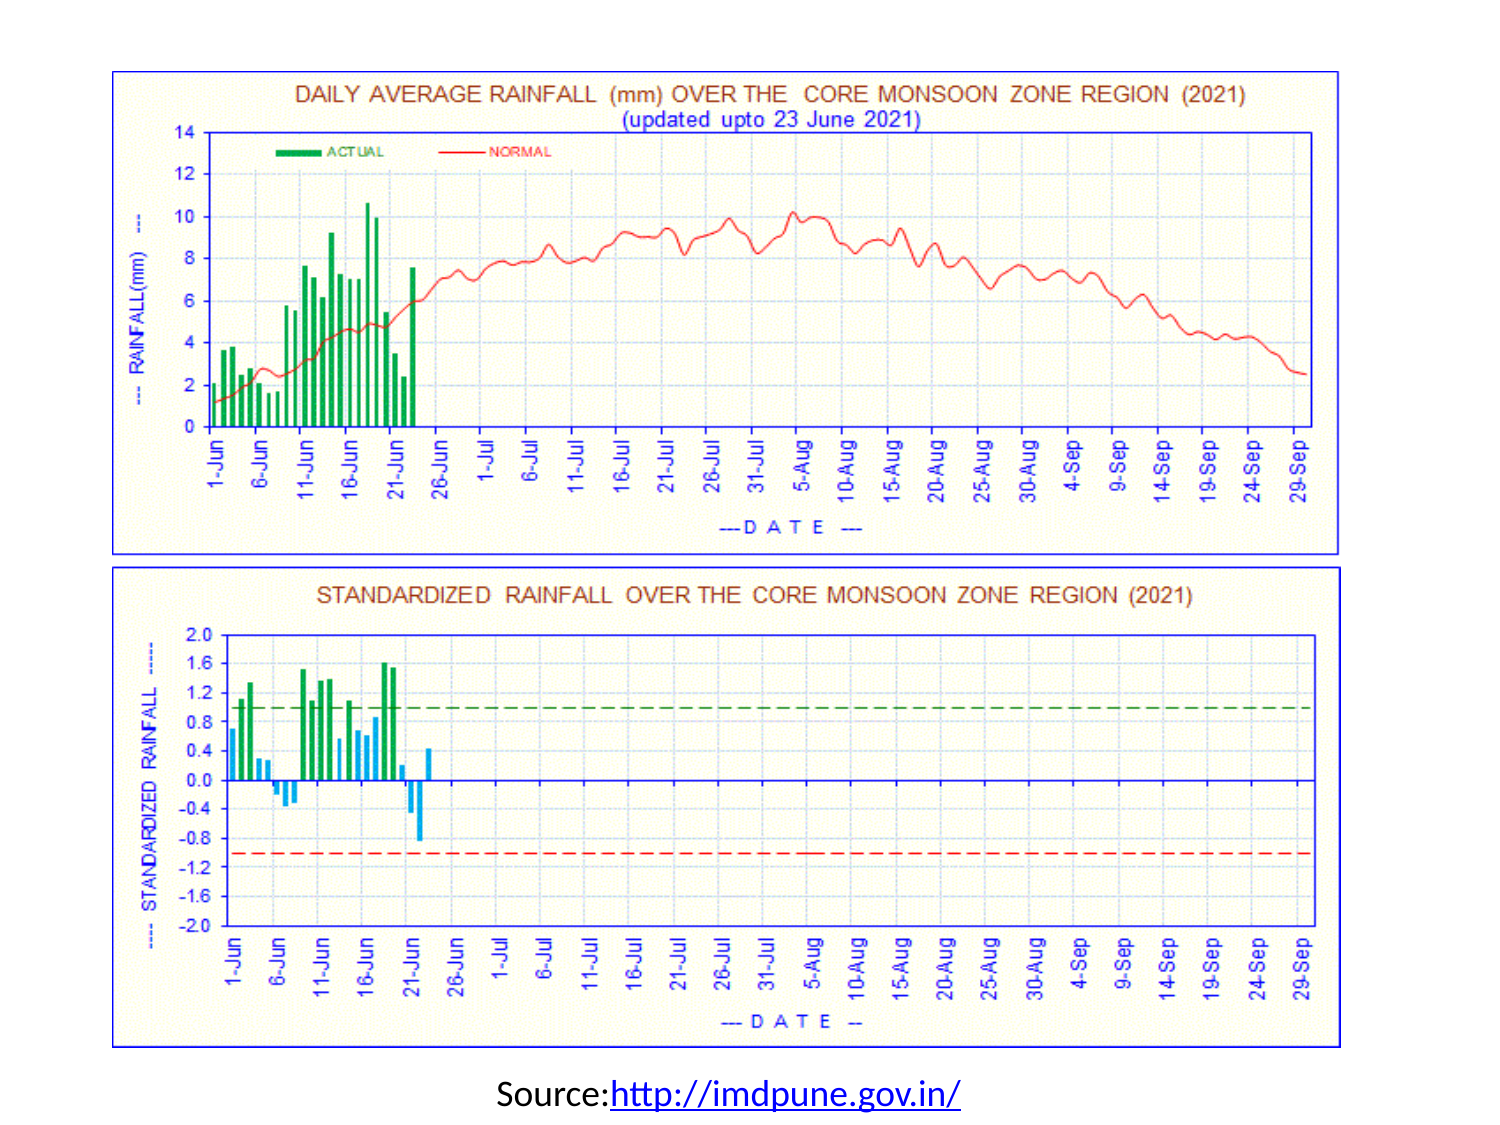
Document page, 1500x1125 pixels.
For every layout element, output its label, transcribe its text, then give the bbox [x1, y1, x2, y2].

text_box Source:http://imdpune.gov.in/ [481, 1061, 977, 1121]
picture [111, 71, 1341, 1048]
